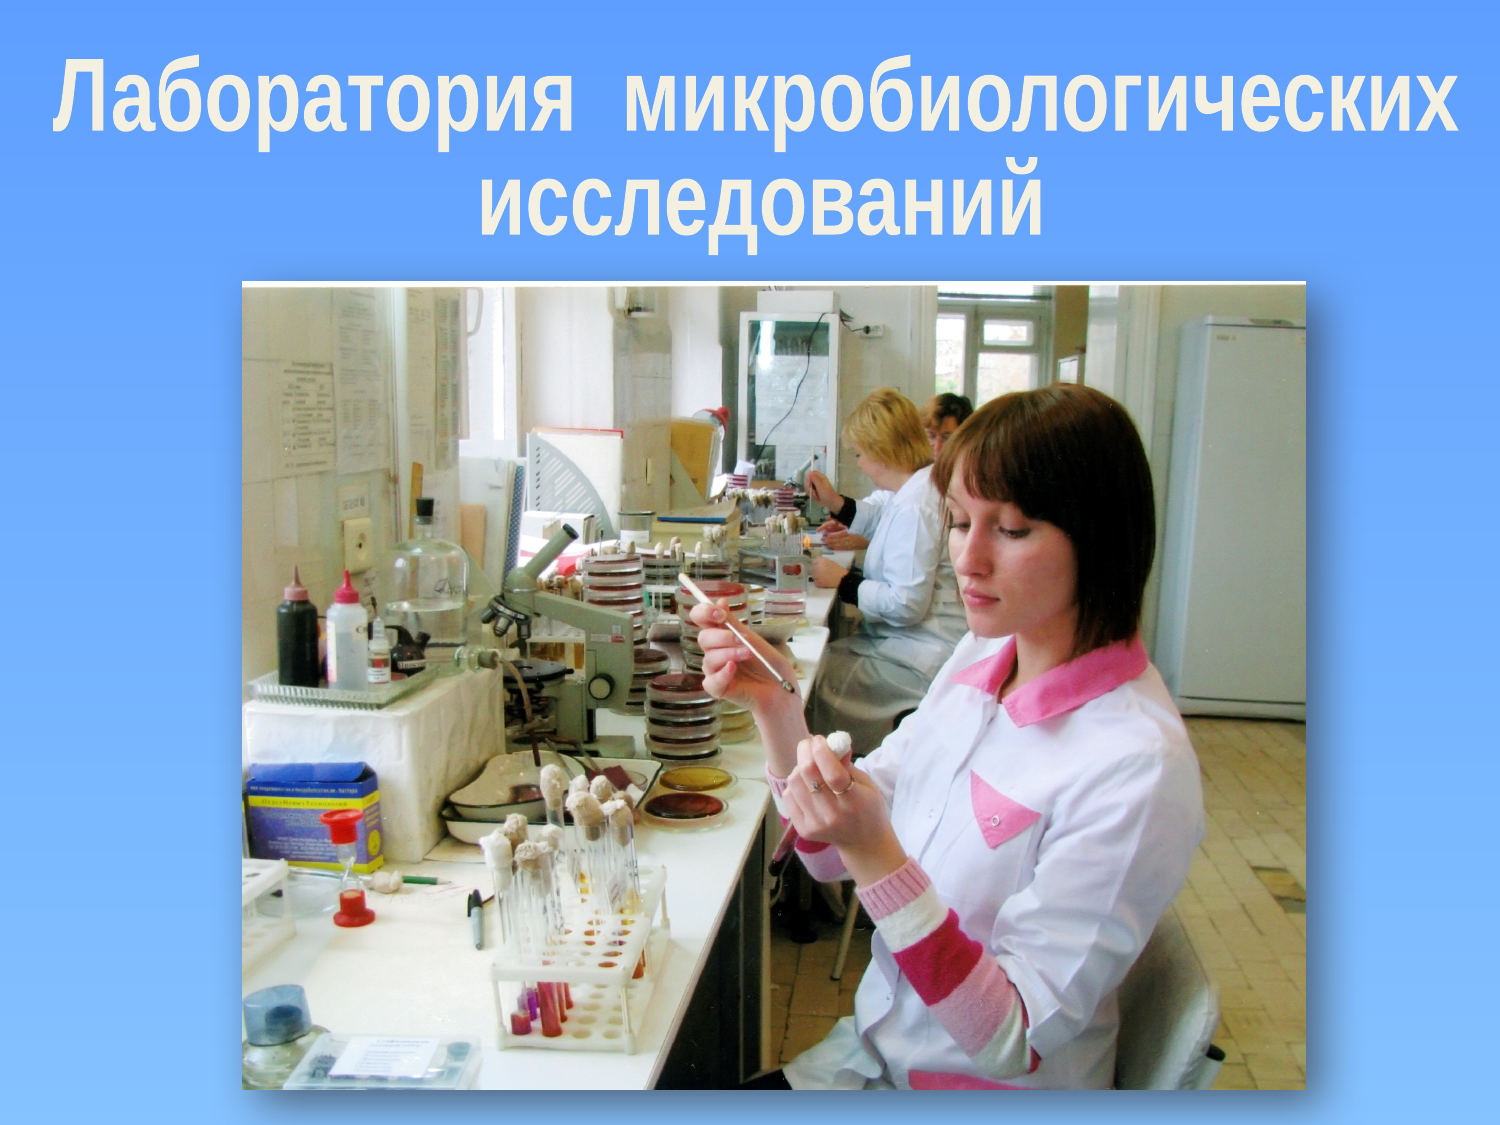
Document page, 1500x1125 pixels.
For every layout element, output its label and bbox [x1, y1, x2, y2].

picture [241, 281, 1306, 1090]
